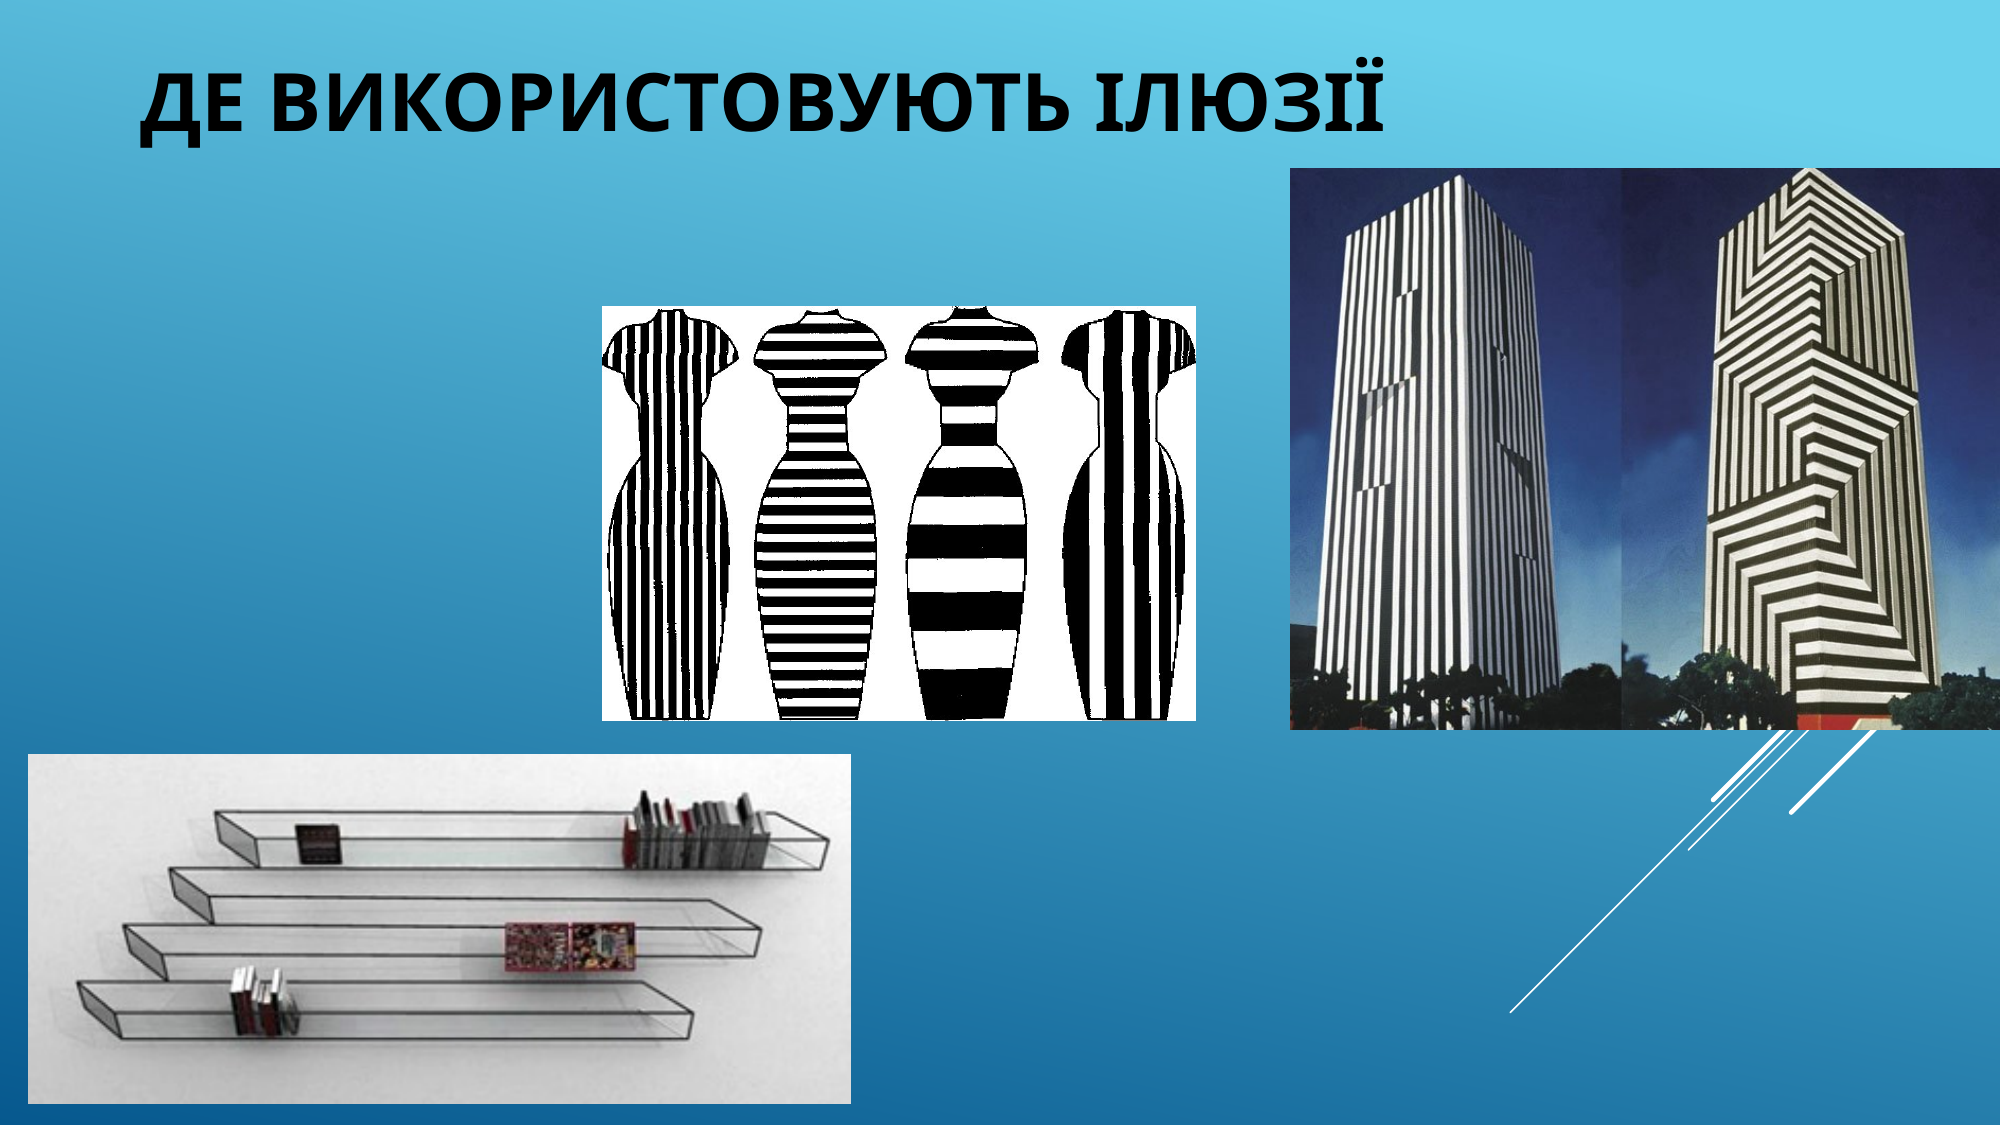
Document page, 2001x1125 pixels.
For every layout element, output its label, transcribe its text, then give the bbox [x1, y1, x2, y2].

picture [1289, 168, 2000, 731]
picture [28, 754, 851, 1105]
picture [601, 306, 1196, 722]
title Де використовують ілюзії [125, 5, 1526, 193]
